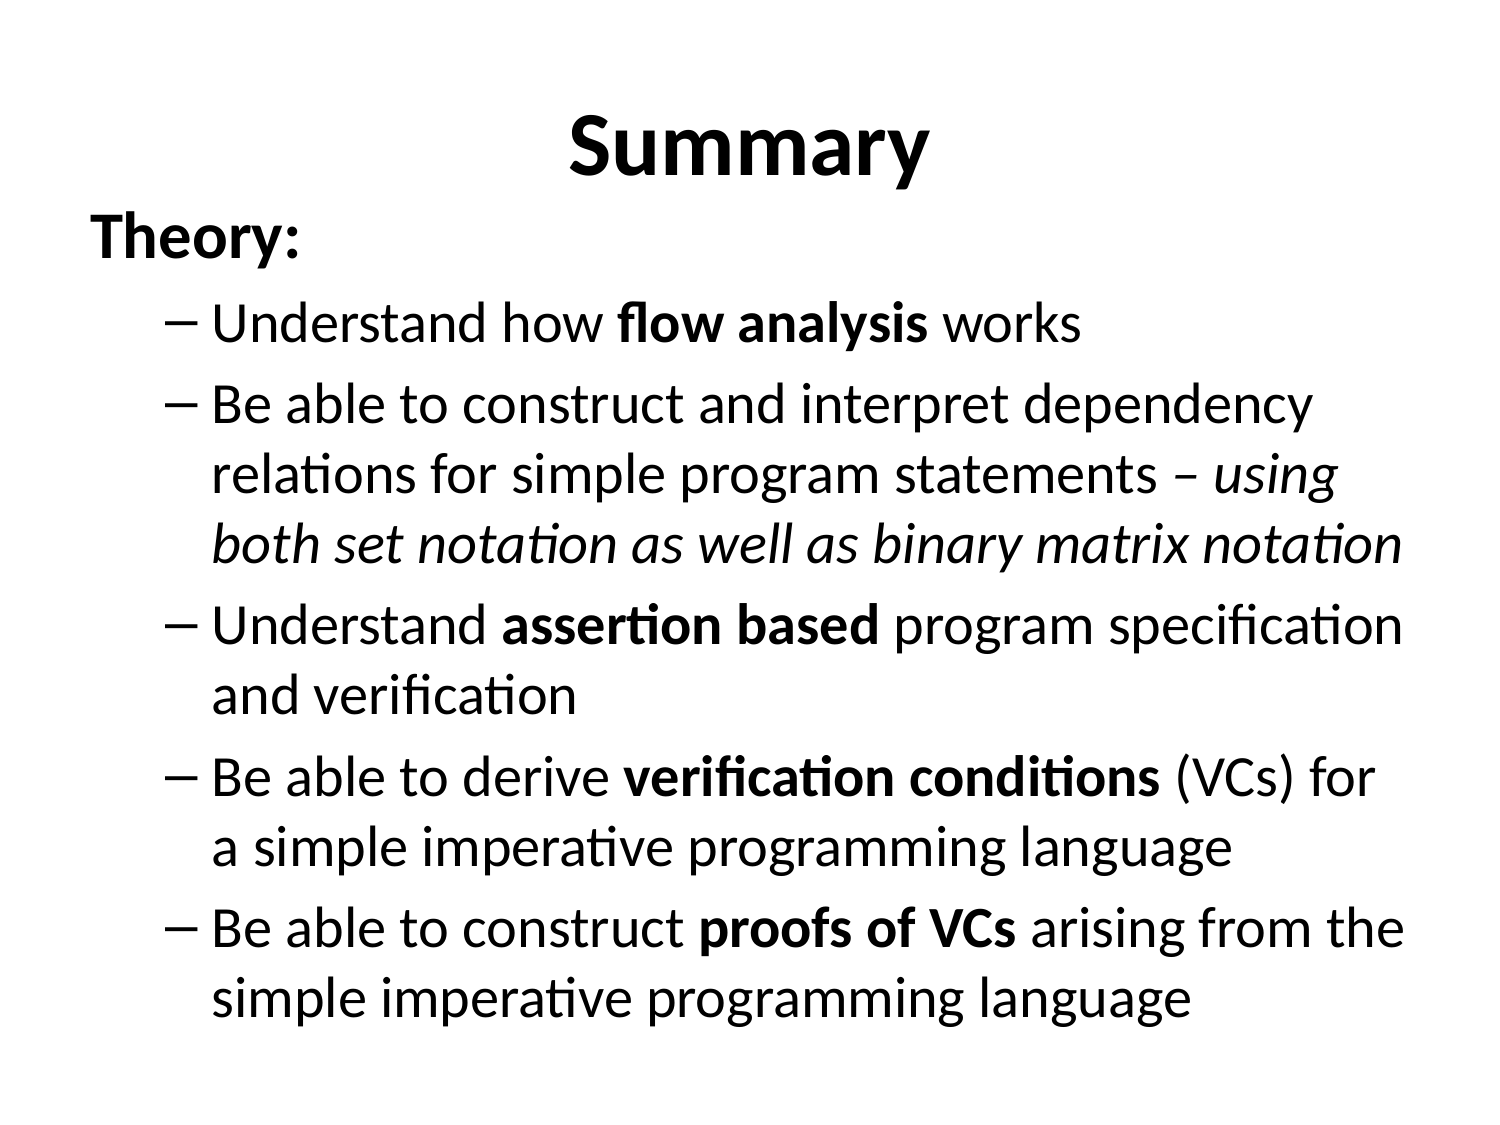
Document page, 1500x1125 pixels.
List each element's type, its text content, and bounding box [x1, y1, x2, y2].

list Theory: Understand how flow analysis works Be able to construct and interpret dependency relations for simple program statements – using both set notation as well as binary matrix notation Understand assertion based program specification and verification Be able to derive verification conditions (VCs) for a simple imperative programming language Be able to construct proofs of VCs arising from the simple imperative programming language [75, 184, 1425, 1083]
title Summary [75, 45, 1425, 184]
